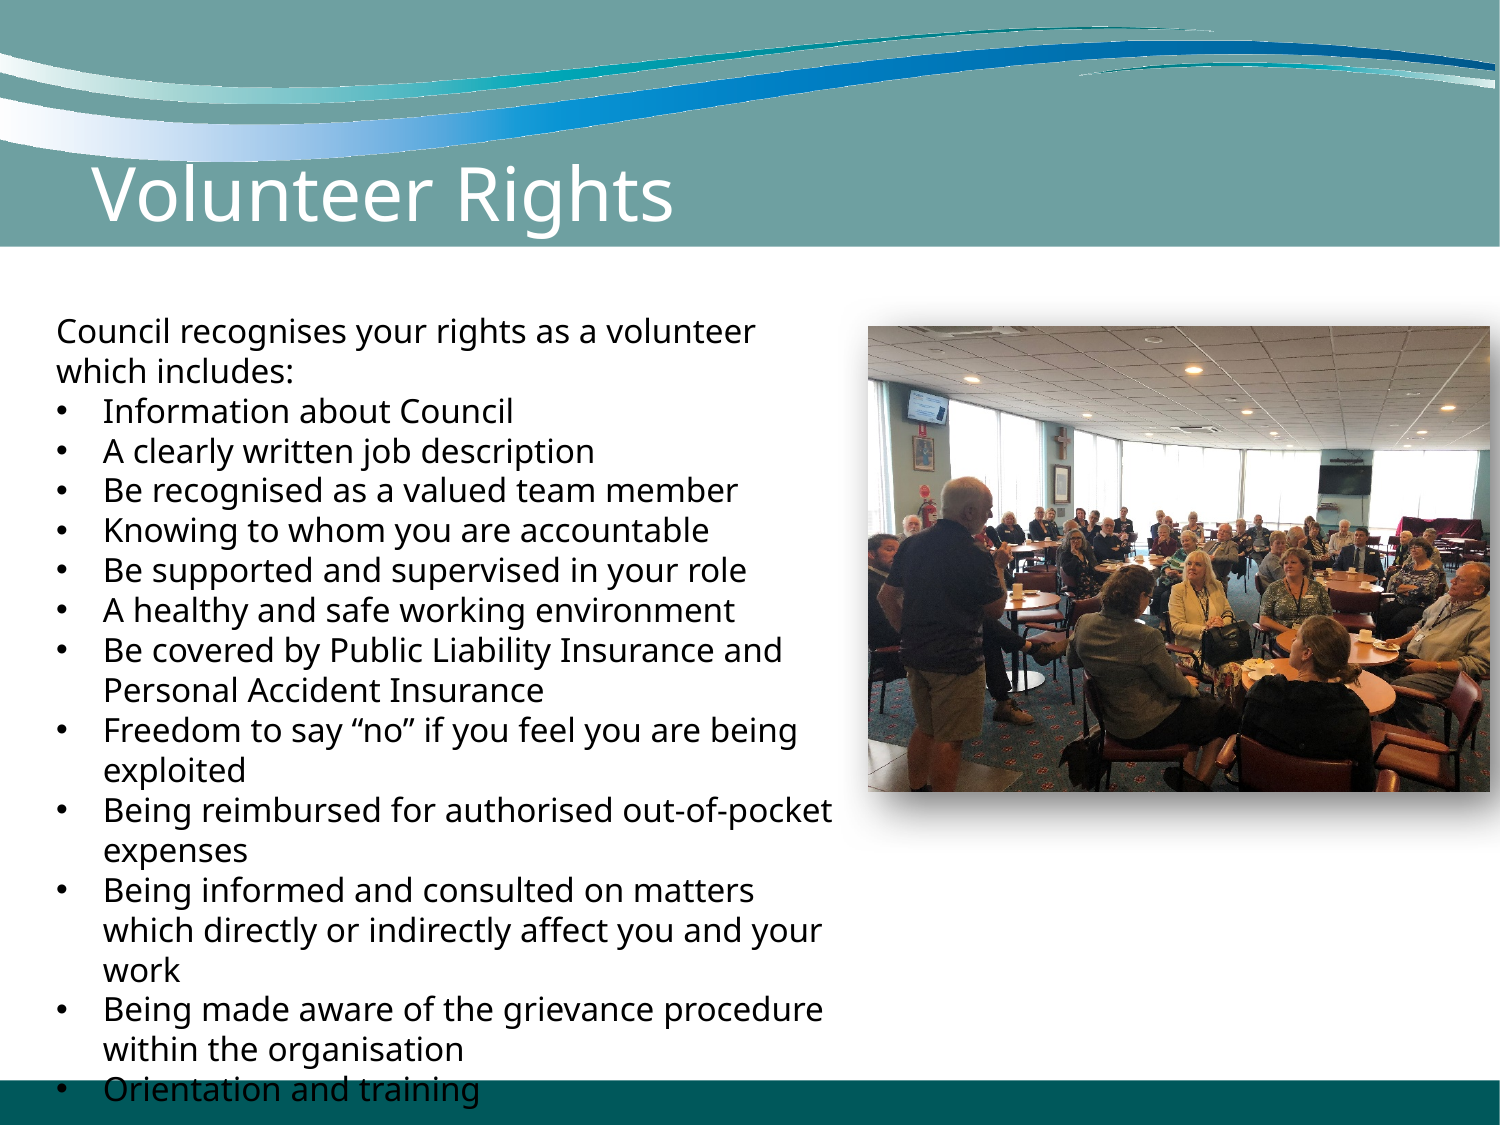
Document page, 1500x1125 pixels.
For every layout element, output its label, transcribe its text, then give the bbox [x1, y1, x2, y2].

title Volunteer Rights [76, 138, 1352, 245]
text_box Council recognises your rights as a volunteer which includes: Information about Council A clearly written job description Be recognised as a valued team member Knowing to whom you are accountable Be supported and supervised in your role A healthy and safe working environment Be covered by Public Liability Insurance and Personal Accident Insurance Freedom to say “no” if you feel you are being exploited Being reimbursed for authorised out-of-pocket expenses Being informed and consulted on matters which directly or indirectly affect you and your work Being made aware of the grievance procedure within the organisation Orientation and training [41, 302, 857, 1116]
picture [867, 325, 1490, 793]
picture [0, 7, 1500, 186]
